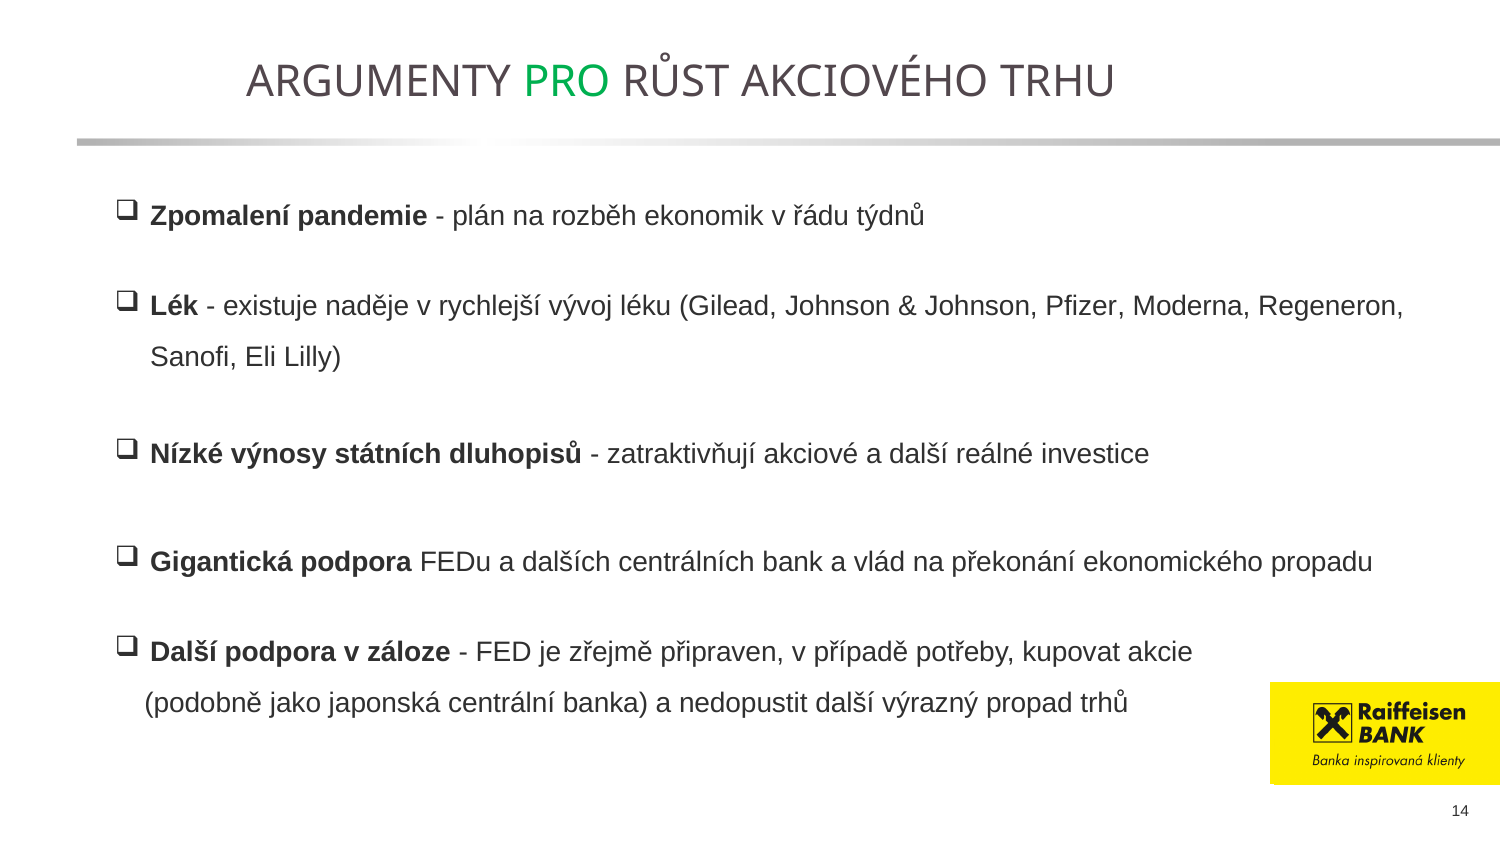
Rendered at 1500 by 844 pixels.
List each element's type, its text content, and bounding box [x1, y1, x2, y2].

text_box Zpomalení pandemie - plán na rozběh ekonomik v řádu týdnů Lék - existuje naděje v rychlejší vývoj léku (Gilead, Johnson & Johnson, Pfizer, Moderna, Regeneron, Sanofi, Eli Lilly) Nízké výnosy státních dluhopisů - zatraktivňují akciové a další reálné investice Gigantická podpora FEDu a dalších centrálních bank a vlád na překonání ekonomického propadu Další podpora v záloze - FED je zřejmě připraven, v případě potřeby, kupovat akcie (podobně jako japonská centrální banka) a nedopustit další výrazný propad trhů [100, 156, 1436, 793]
picture [76, 138, 1500, 146]
slide_number 14 [1411, 788, 1484, 833]
text_box Argumenty pro růst akciového trhu [235, 43, 1299, 115]
picture [1436, 682, 1500, 785]
